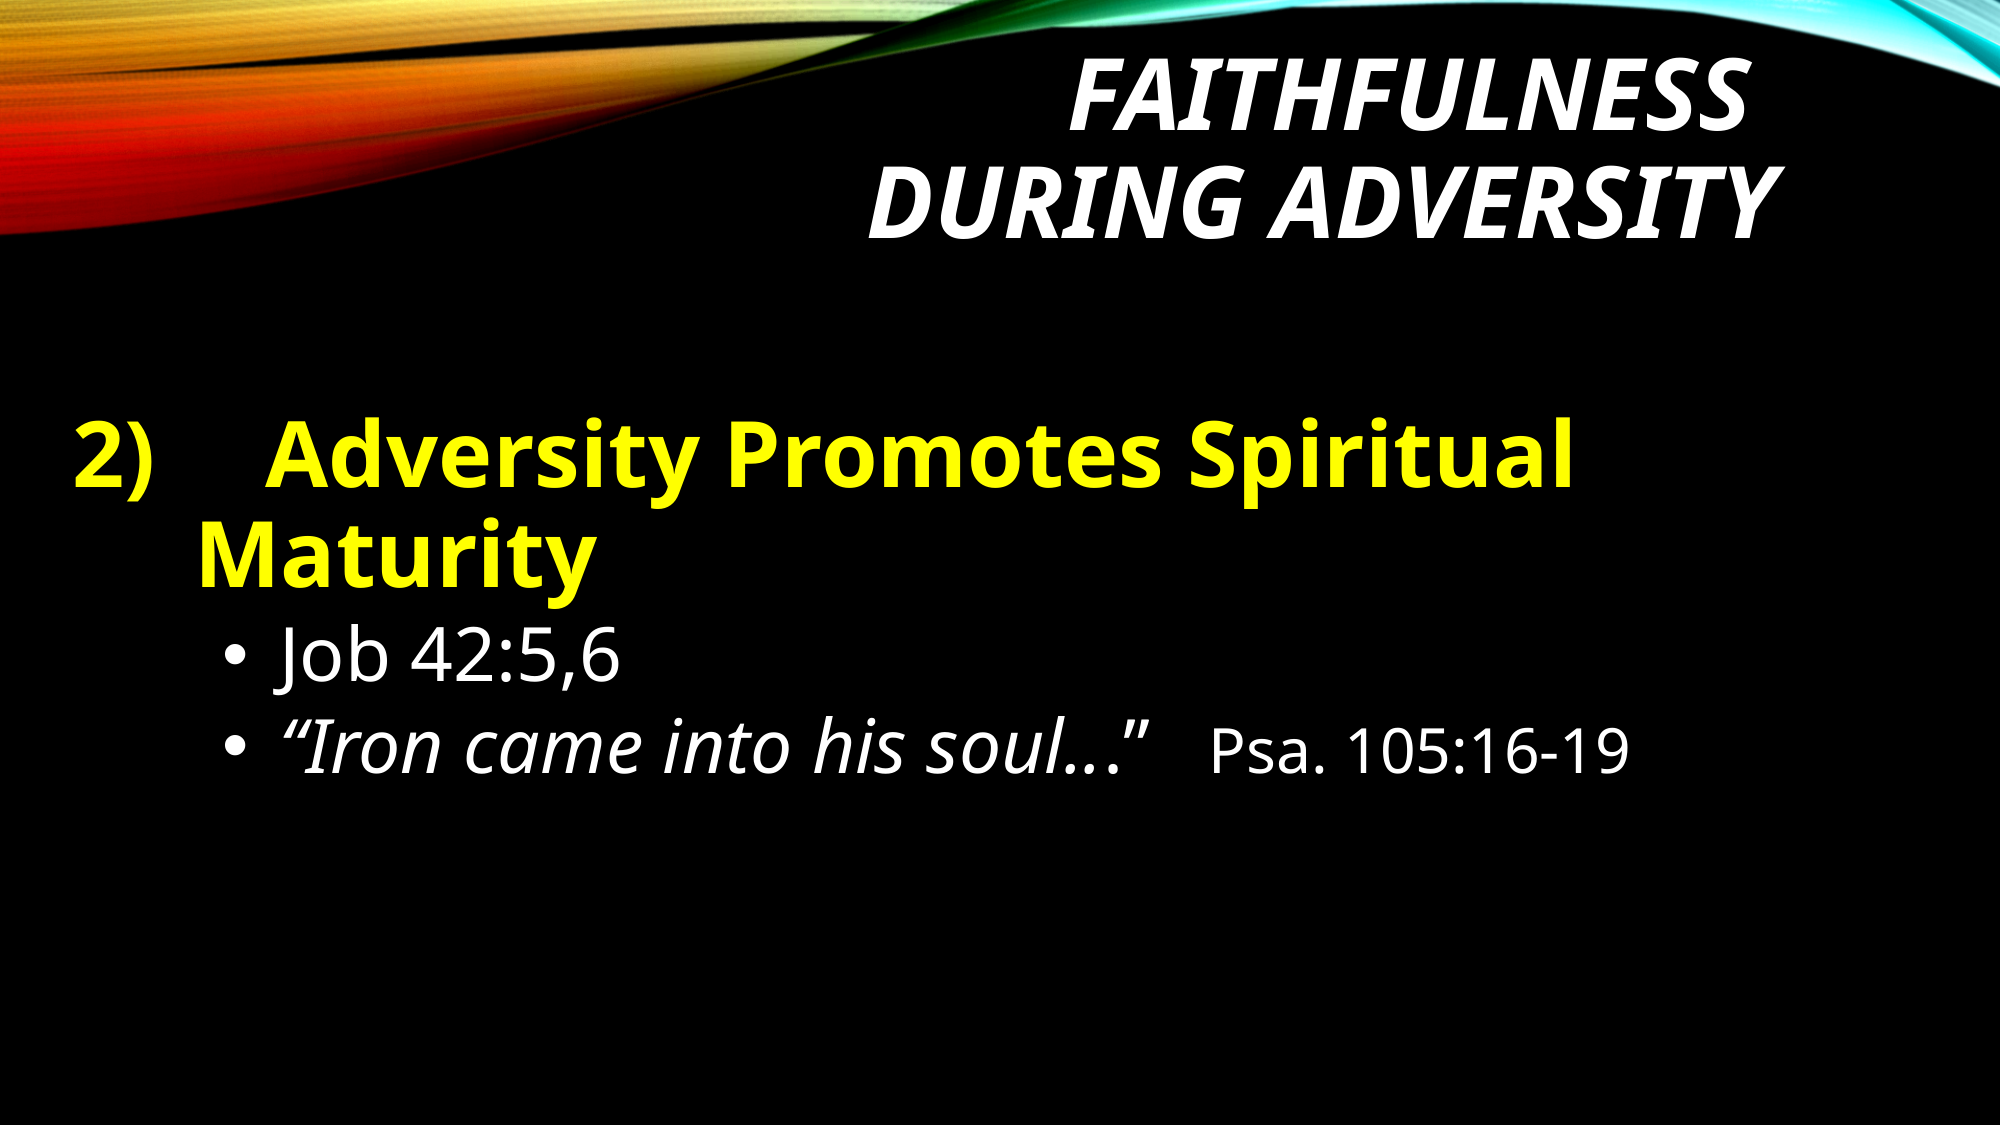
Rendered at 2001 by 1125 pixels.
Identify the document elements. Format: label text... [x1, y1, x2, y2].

picture [0, 0, 2000, 237]
title Faithfulness during Adversity [827, 45, 1793, 258]
list Adversity Promotes Spiritual Maturity Job 42:5,6 “Iron came into his soul...” Psa. 105:16-19 [57, 401, 2000, 1062]
